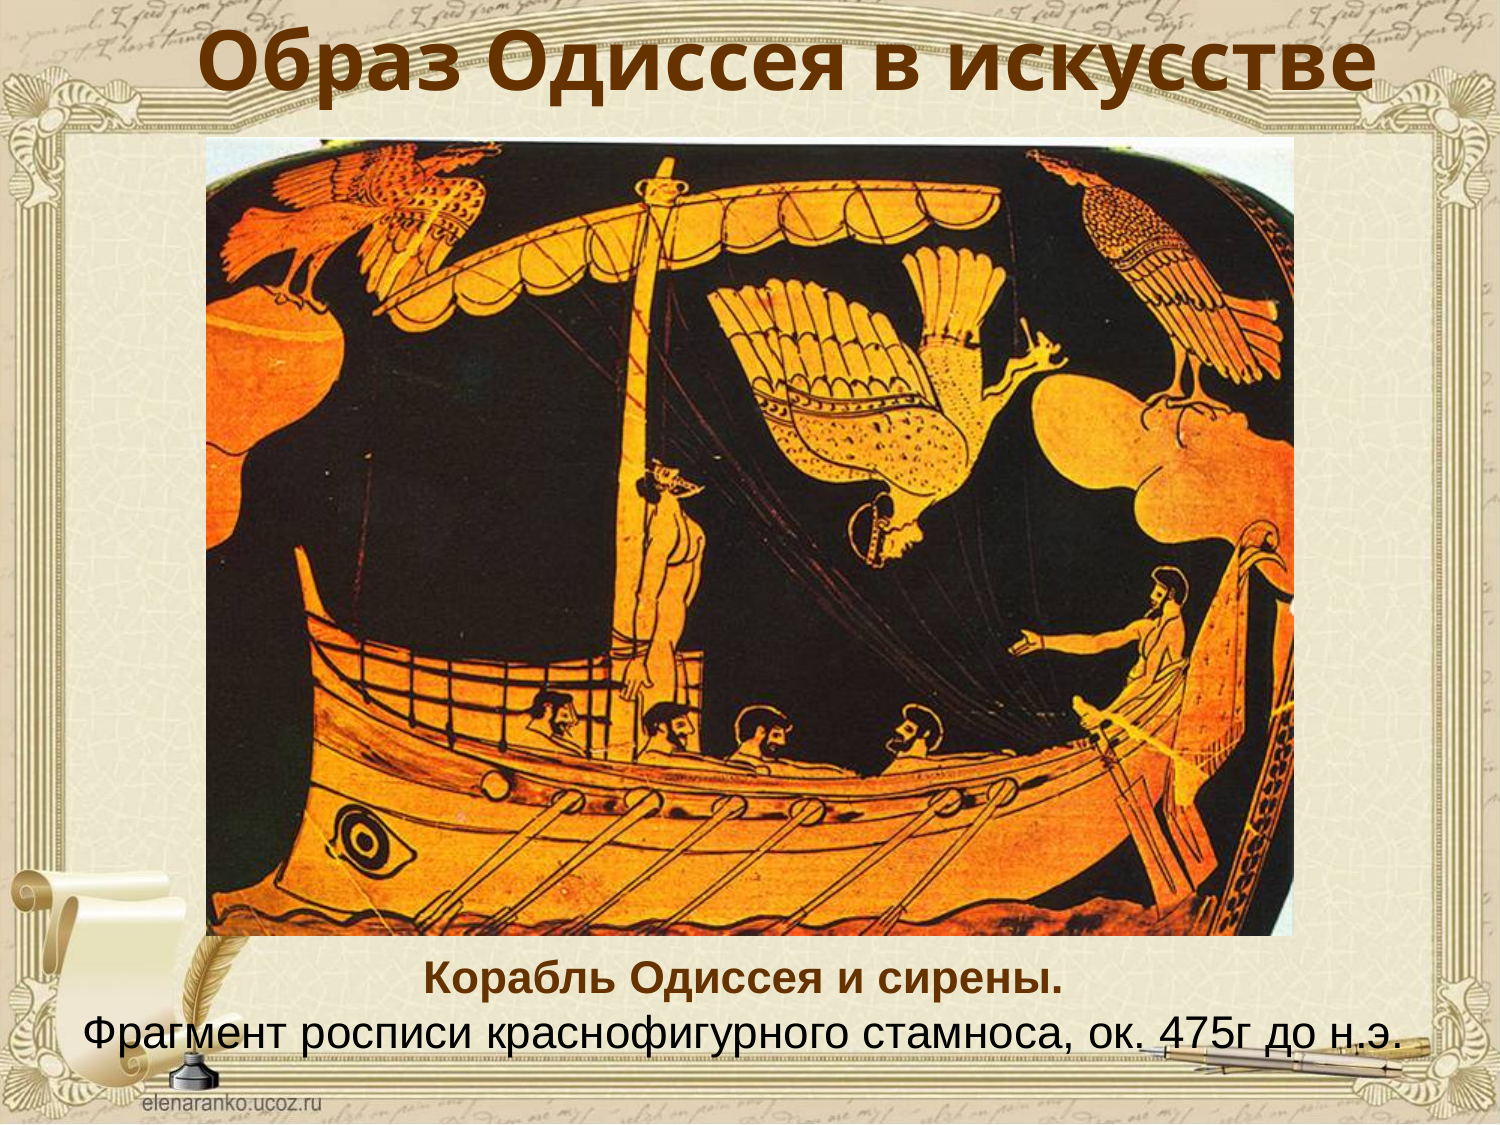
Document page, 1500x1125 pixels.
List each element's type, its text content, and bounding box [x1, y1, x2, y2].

text_box Образ Одиссея в искусстве [0, 0, 1500, 115]
text_box Корабль Одиссея и сирены. Фрагмент росписи краснофигурного стамноса, ок. 475г до н.э. [64, 940, 1436, 1066]
picture [0, 115, 1500, 1125]
